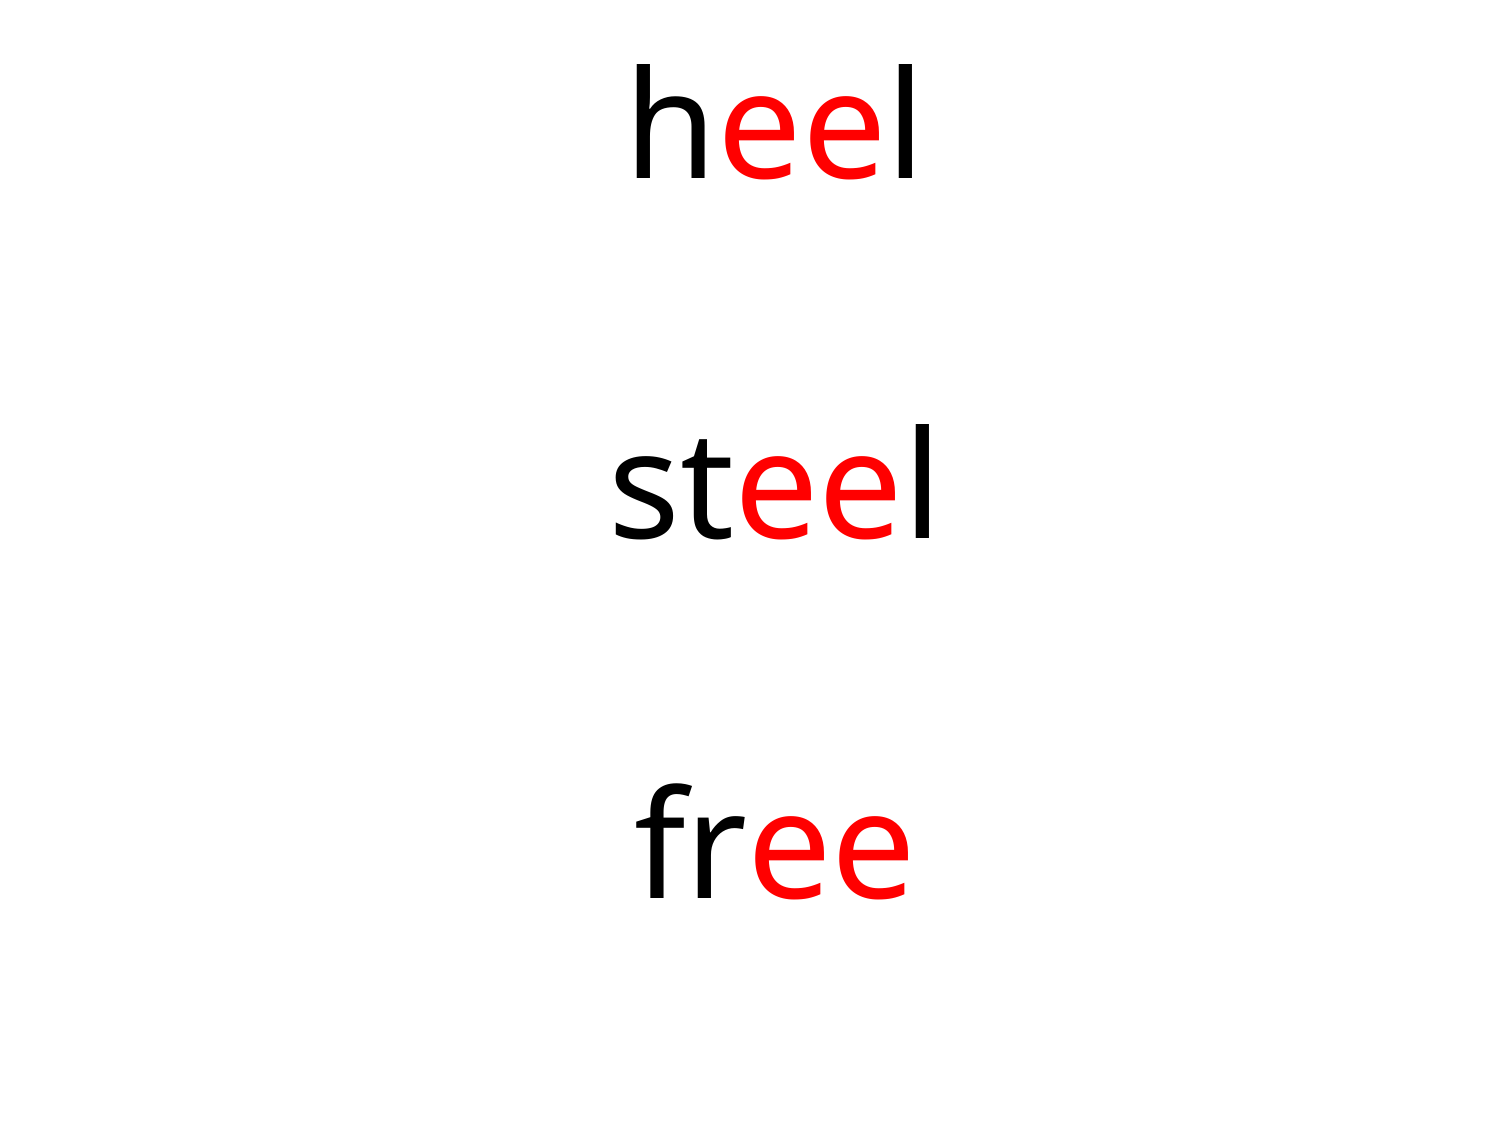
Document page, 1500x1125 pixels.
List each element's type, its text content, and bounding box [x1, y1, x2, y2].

title heel steel free [100, 78, 1451, 1059]
